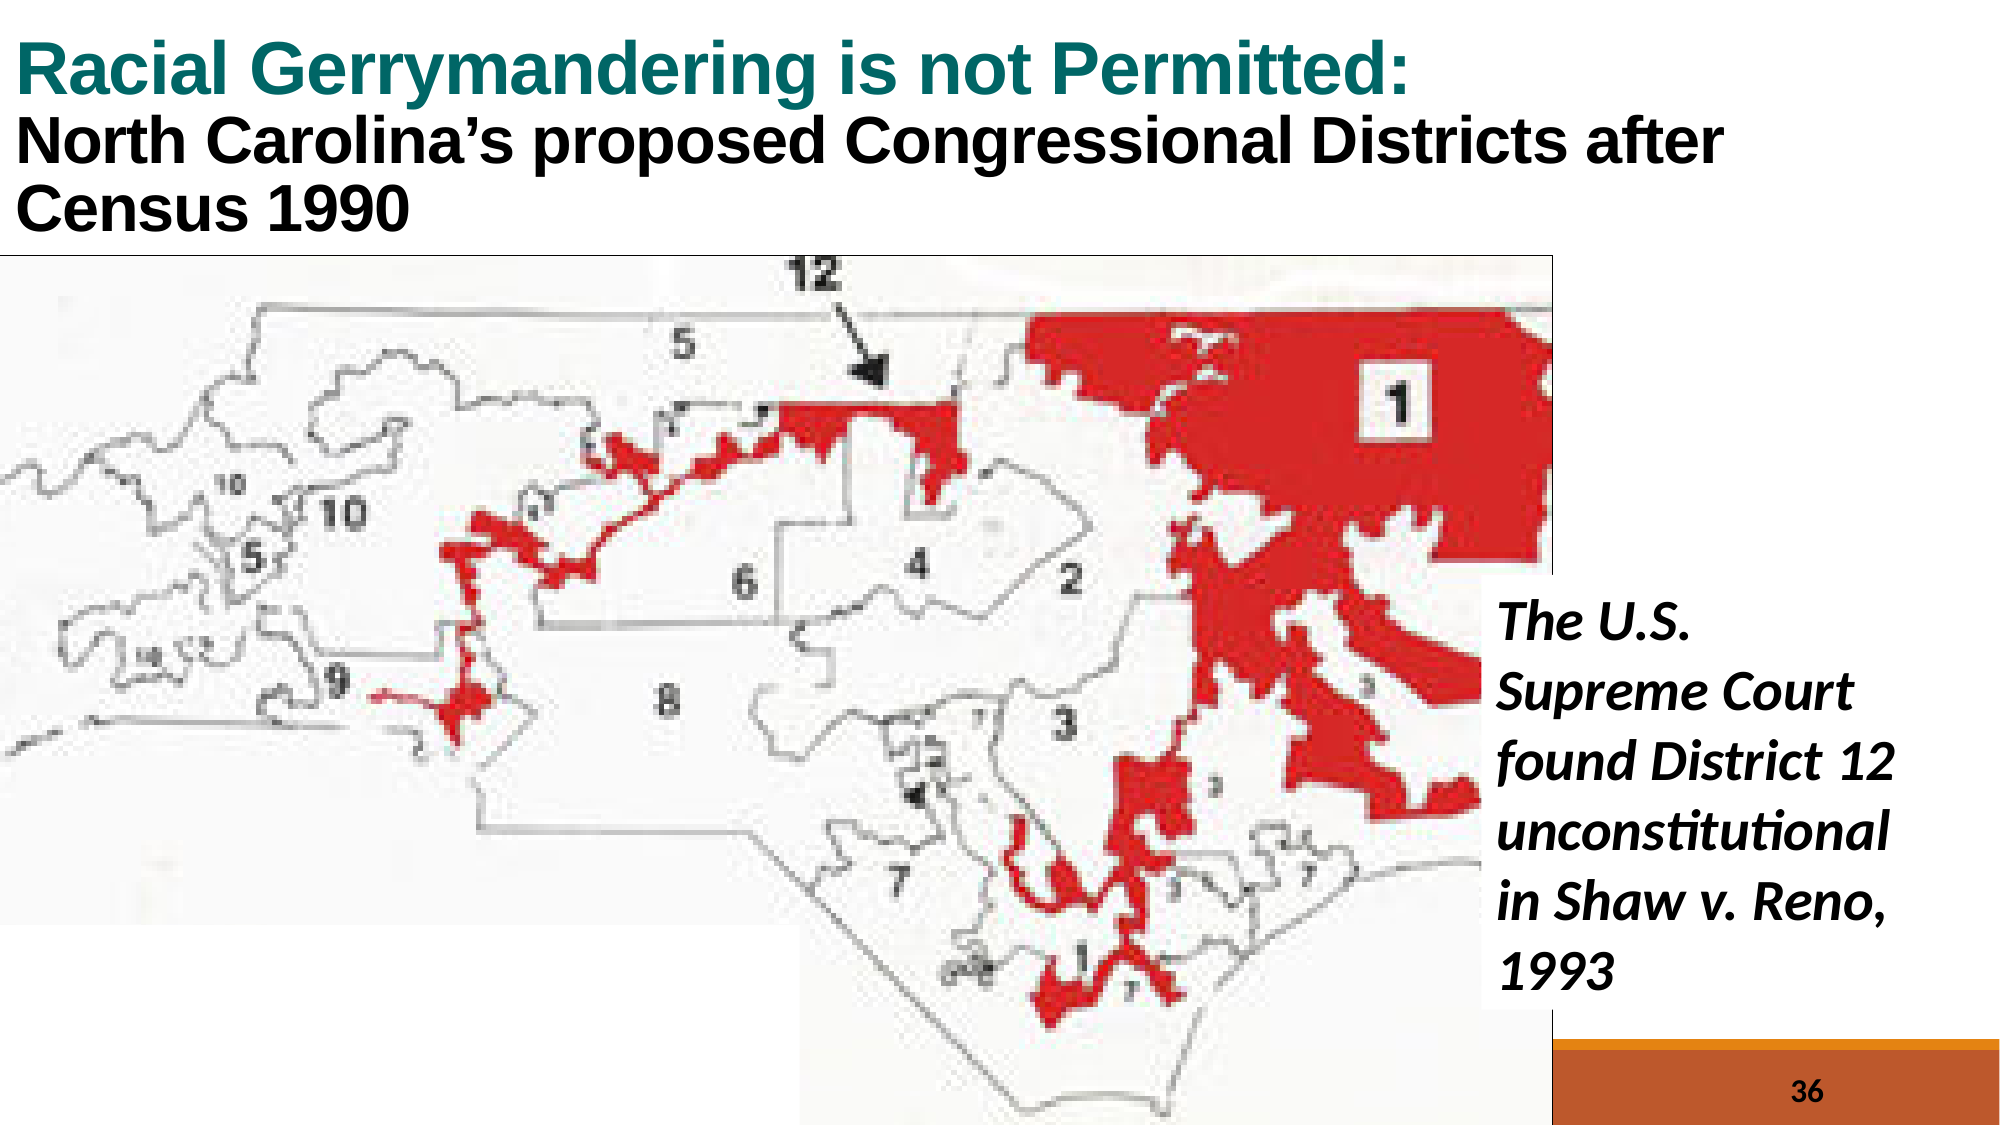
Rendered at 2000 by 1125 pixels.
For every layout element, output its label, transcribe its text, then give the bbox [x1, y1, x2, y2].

title Racial Gerrymandering is not Permitted: North Carolina’s proposed Congressional Districts after Census 1990 [0, 77, 1955, 253]
text_box The U.S. Supreme Court found District 12 unconstitutional in Shaw v. Reno, 1993 [1561, 574, 1929, 1010]
slide_number 36 [1623, 1059, 1839, 1120]
picture [0, 254, 1553, 1125]
